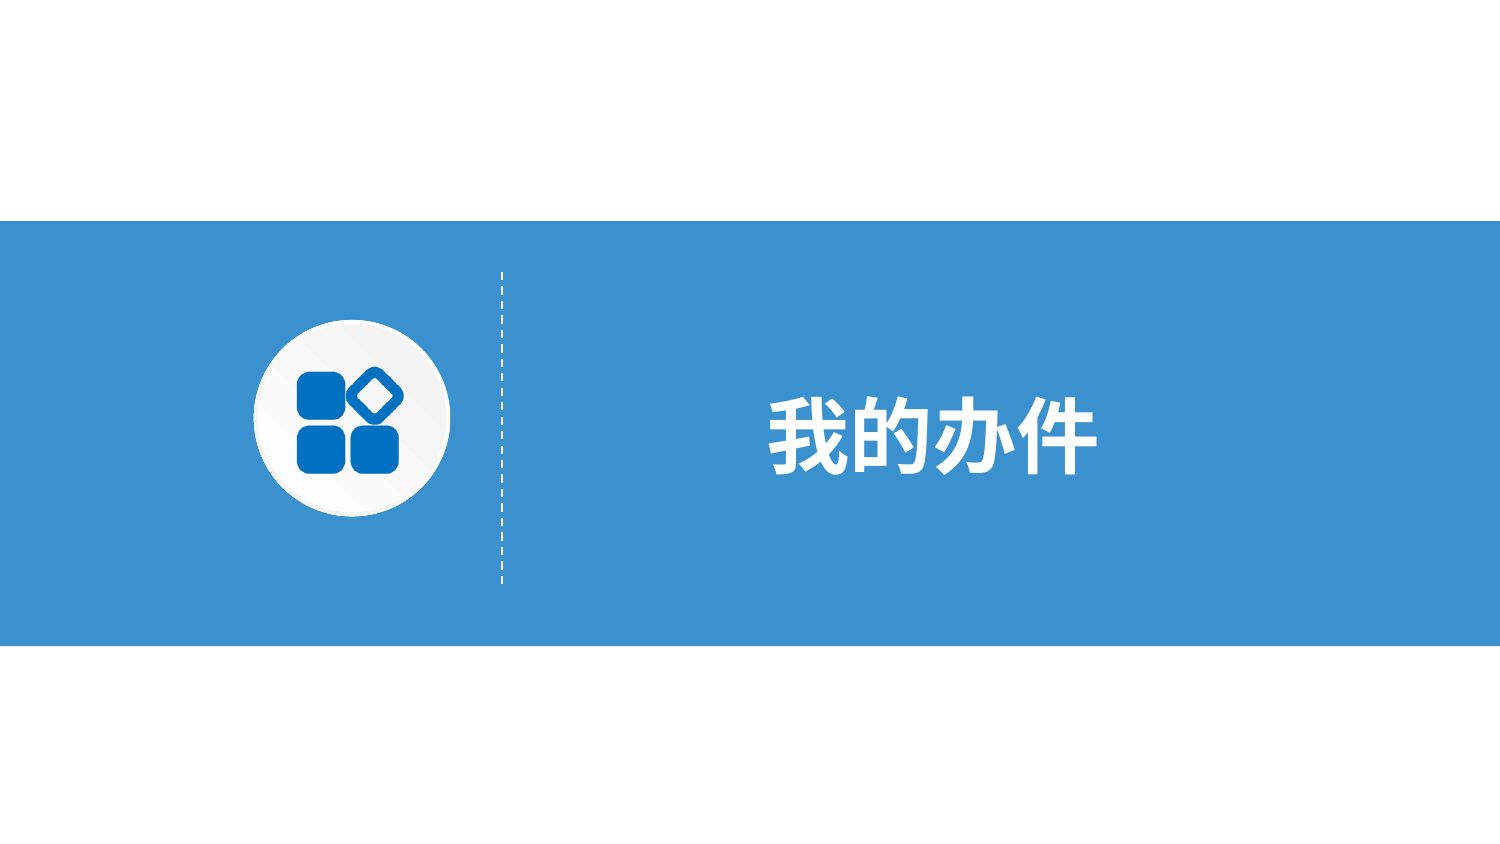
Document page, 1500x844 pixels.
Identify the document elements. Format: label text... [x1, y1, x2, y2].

picture [289, 359, 411, 481]
text_box [0, 221, 1500, 647]
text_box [253, 319, 451, 517]
text_box 我的办件 [752, 376, 1115, 492]
